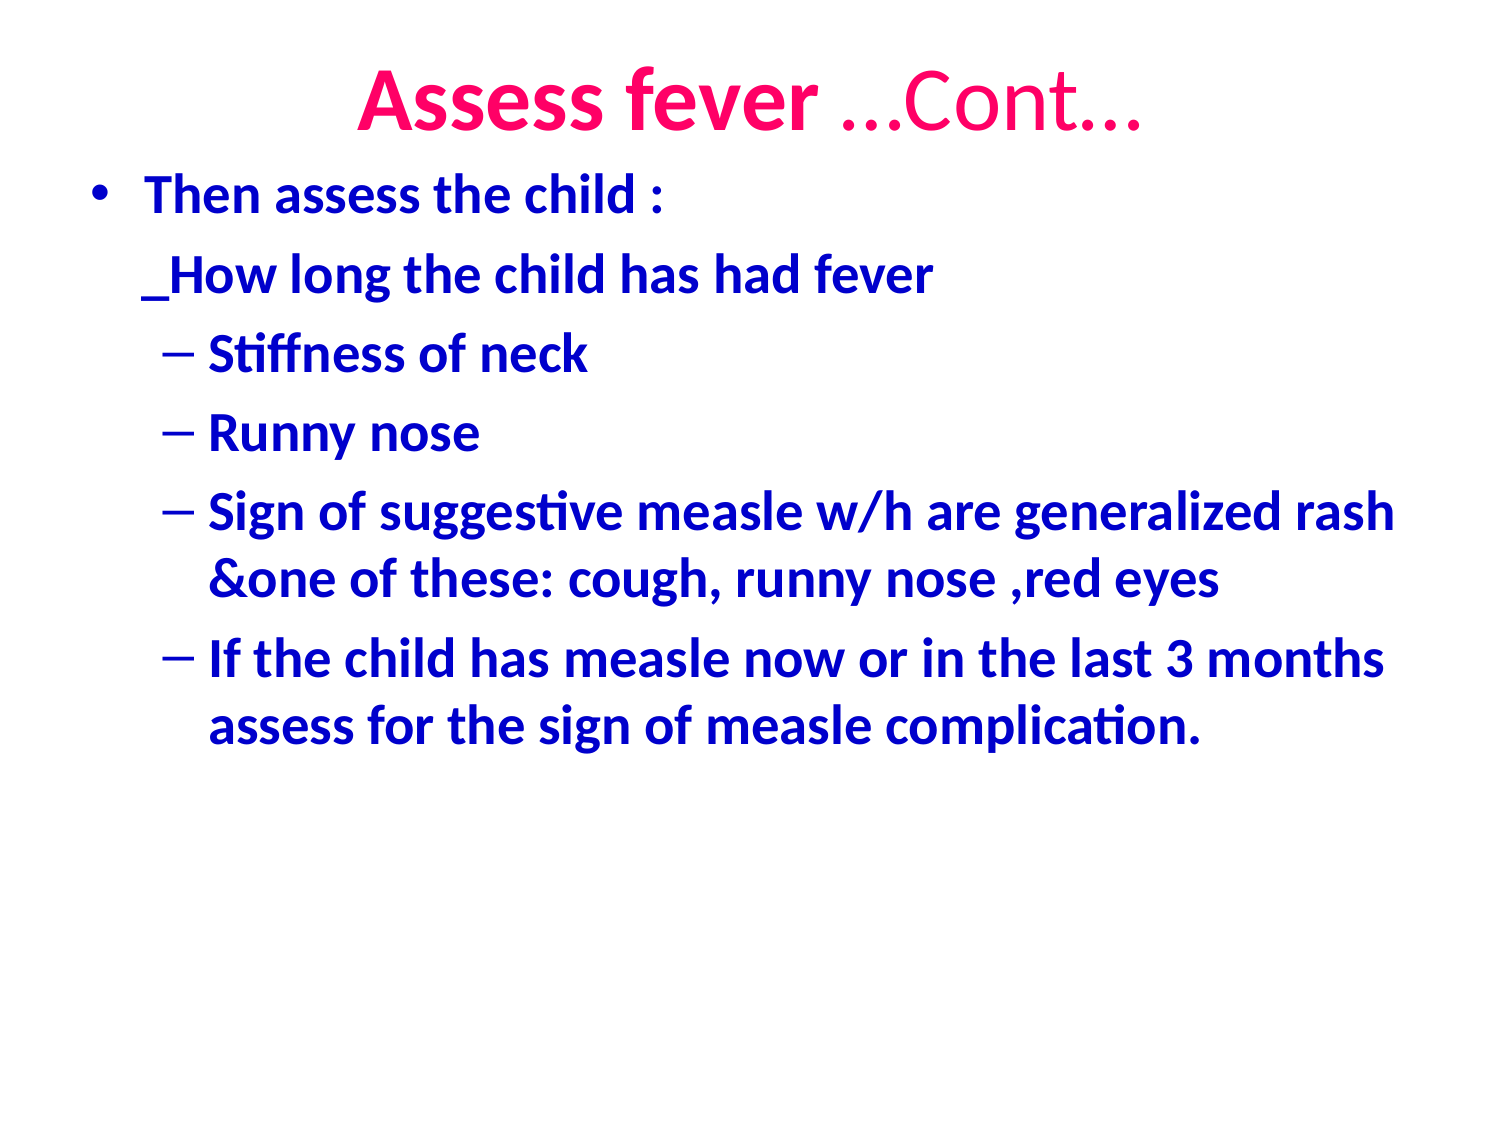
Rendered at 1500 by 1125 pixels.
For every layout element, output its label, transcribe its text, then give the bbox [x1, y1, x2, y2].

title Assess fever …Cont… [75, 0, 1425, 149]
list Then assess the child : _How long the child has had fever Stiffness of neck Runny nose Sign of suggestive measle w/h are generalized rash &one of these: cough, runny nose ,red eyes If the child has measle now or in the last 3 months assess for the sign of measle complication. [75, 149, 1425, 893]
